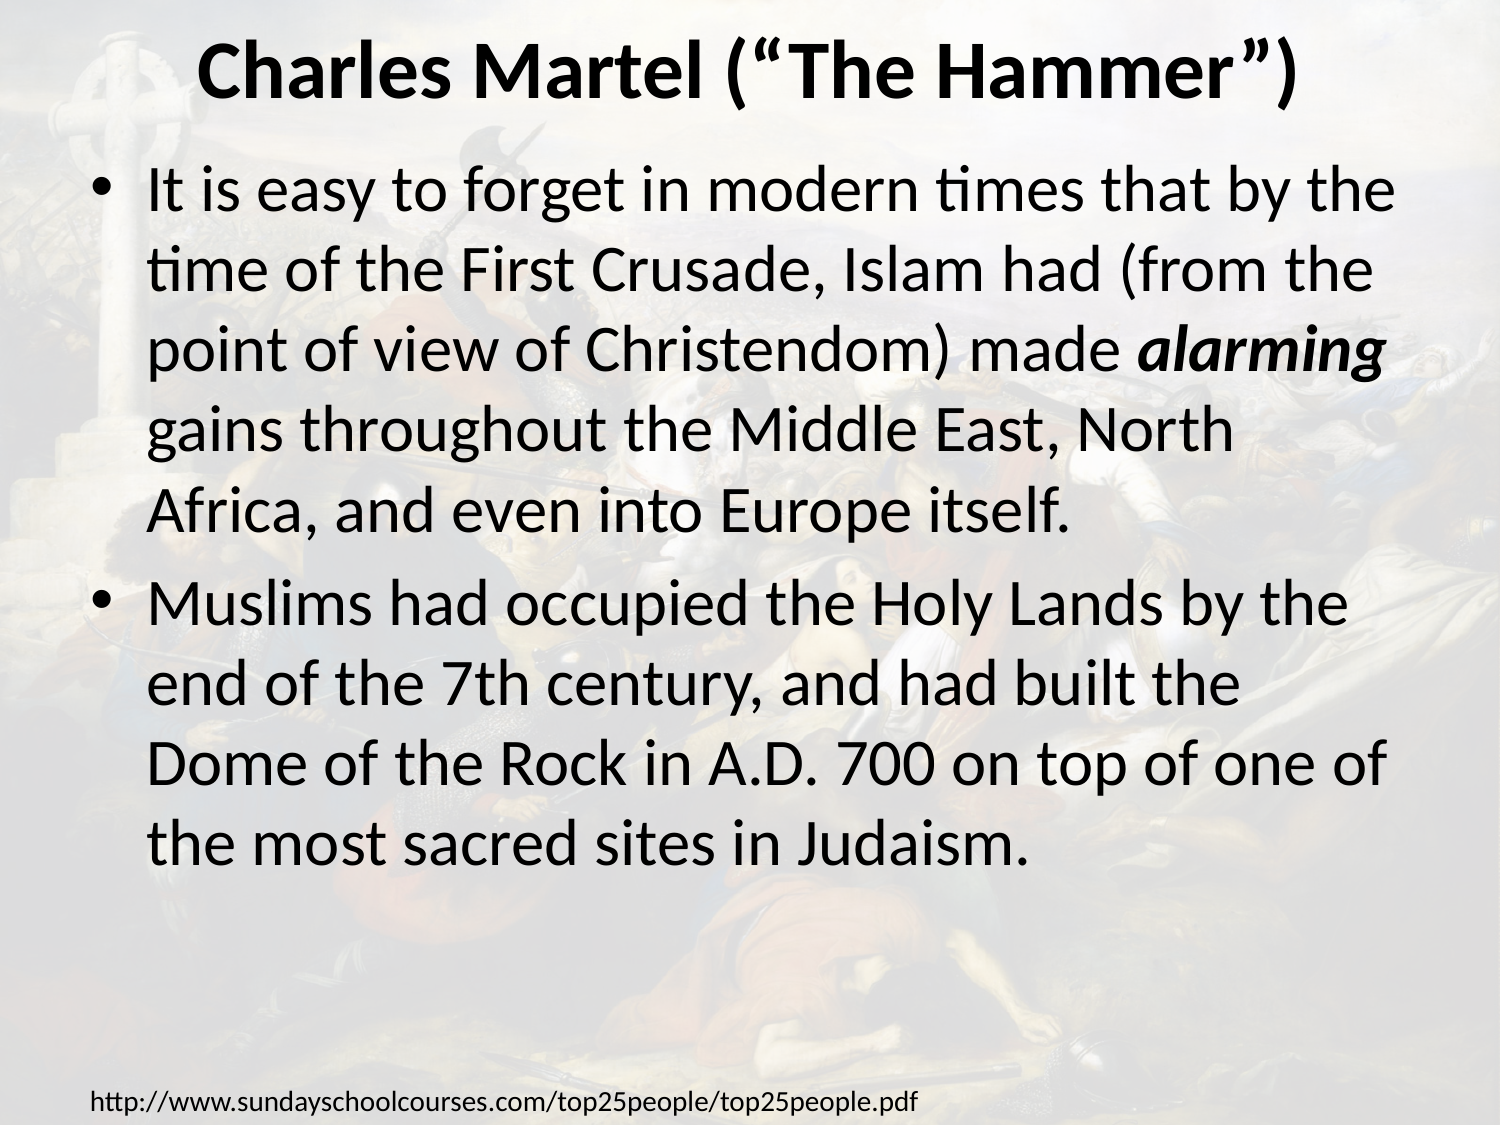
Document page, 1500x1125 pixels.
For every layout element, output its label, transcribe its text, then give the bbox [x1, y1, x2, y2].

title Charles Martel (“The Hammer”) [0, 4, 1500, 125]
text_box http://www.sundayschoolcourses.com/top25people/top25people.pdf [74, 1074, 1500, 1125]
list It is easy to forget in modern times that by the time of the First Crusade, Islam had (from the point of view of Christendom) made alarming gains throughout the Middle East, North Africa, and even into Europe itself. Muslims had occupied the Holy Lands by the end of the 7th century, and had built the Dome of the Rock in A.D. 700 on top of one of the most sacred sites in Judaism. [75, 137, 1425, 1070]
